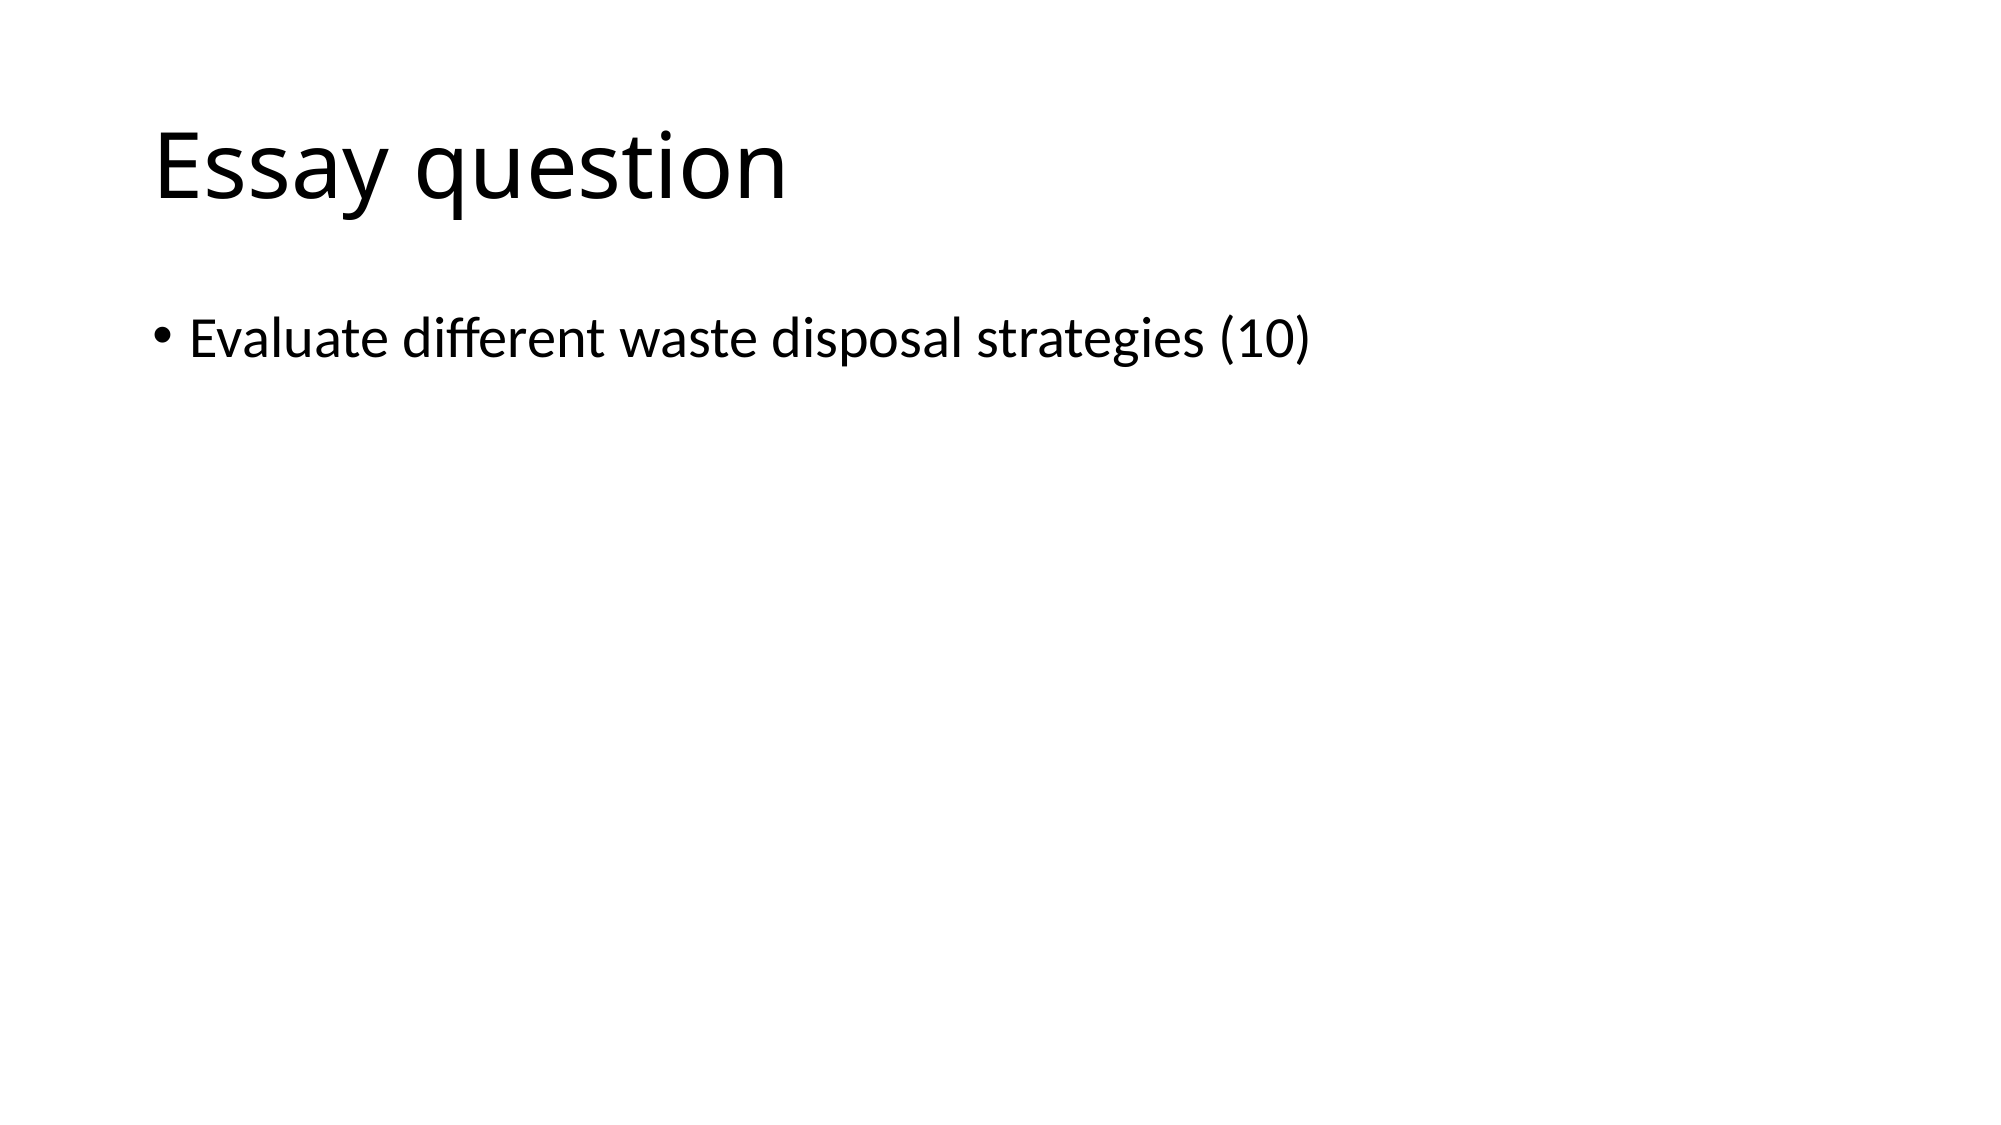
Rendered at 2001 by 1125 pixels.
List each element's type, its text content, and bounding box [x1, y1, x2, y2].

title Essay question [137, 59, 1863, 278]
list Evaluate different waste disposal strategies (10) [137, 299, 1863, 1014]
